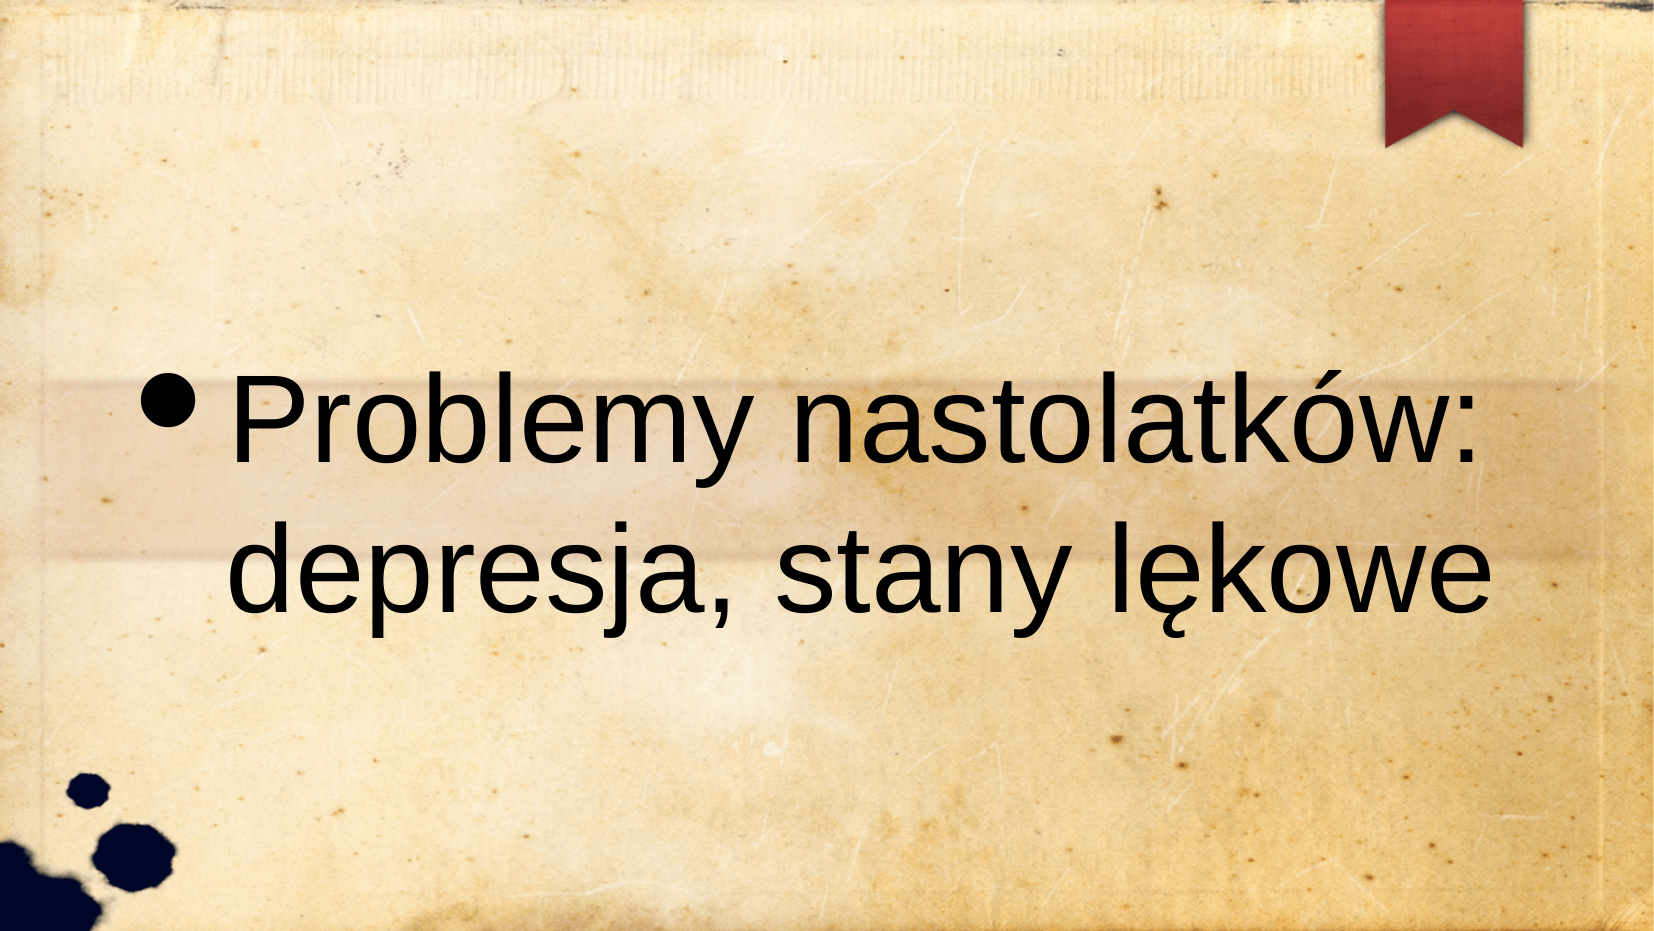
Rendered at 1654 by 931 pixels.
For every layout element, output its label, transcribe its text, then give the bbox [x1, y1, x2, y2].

text_box [82, 37, 1571, 193]
picture [0, 0, 1654, 931]
text_box Problemy nastolatków: depresja, stany lękowe [82, 217, 1571, 757]
